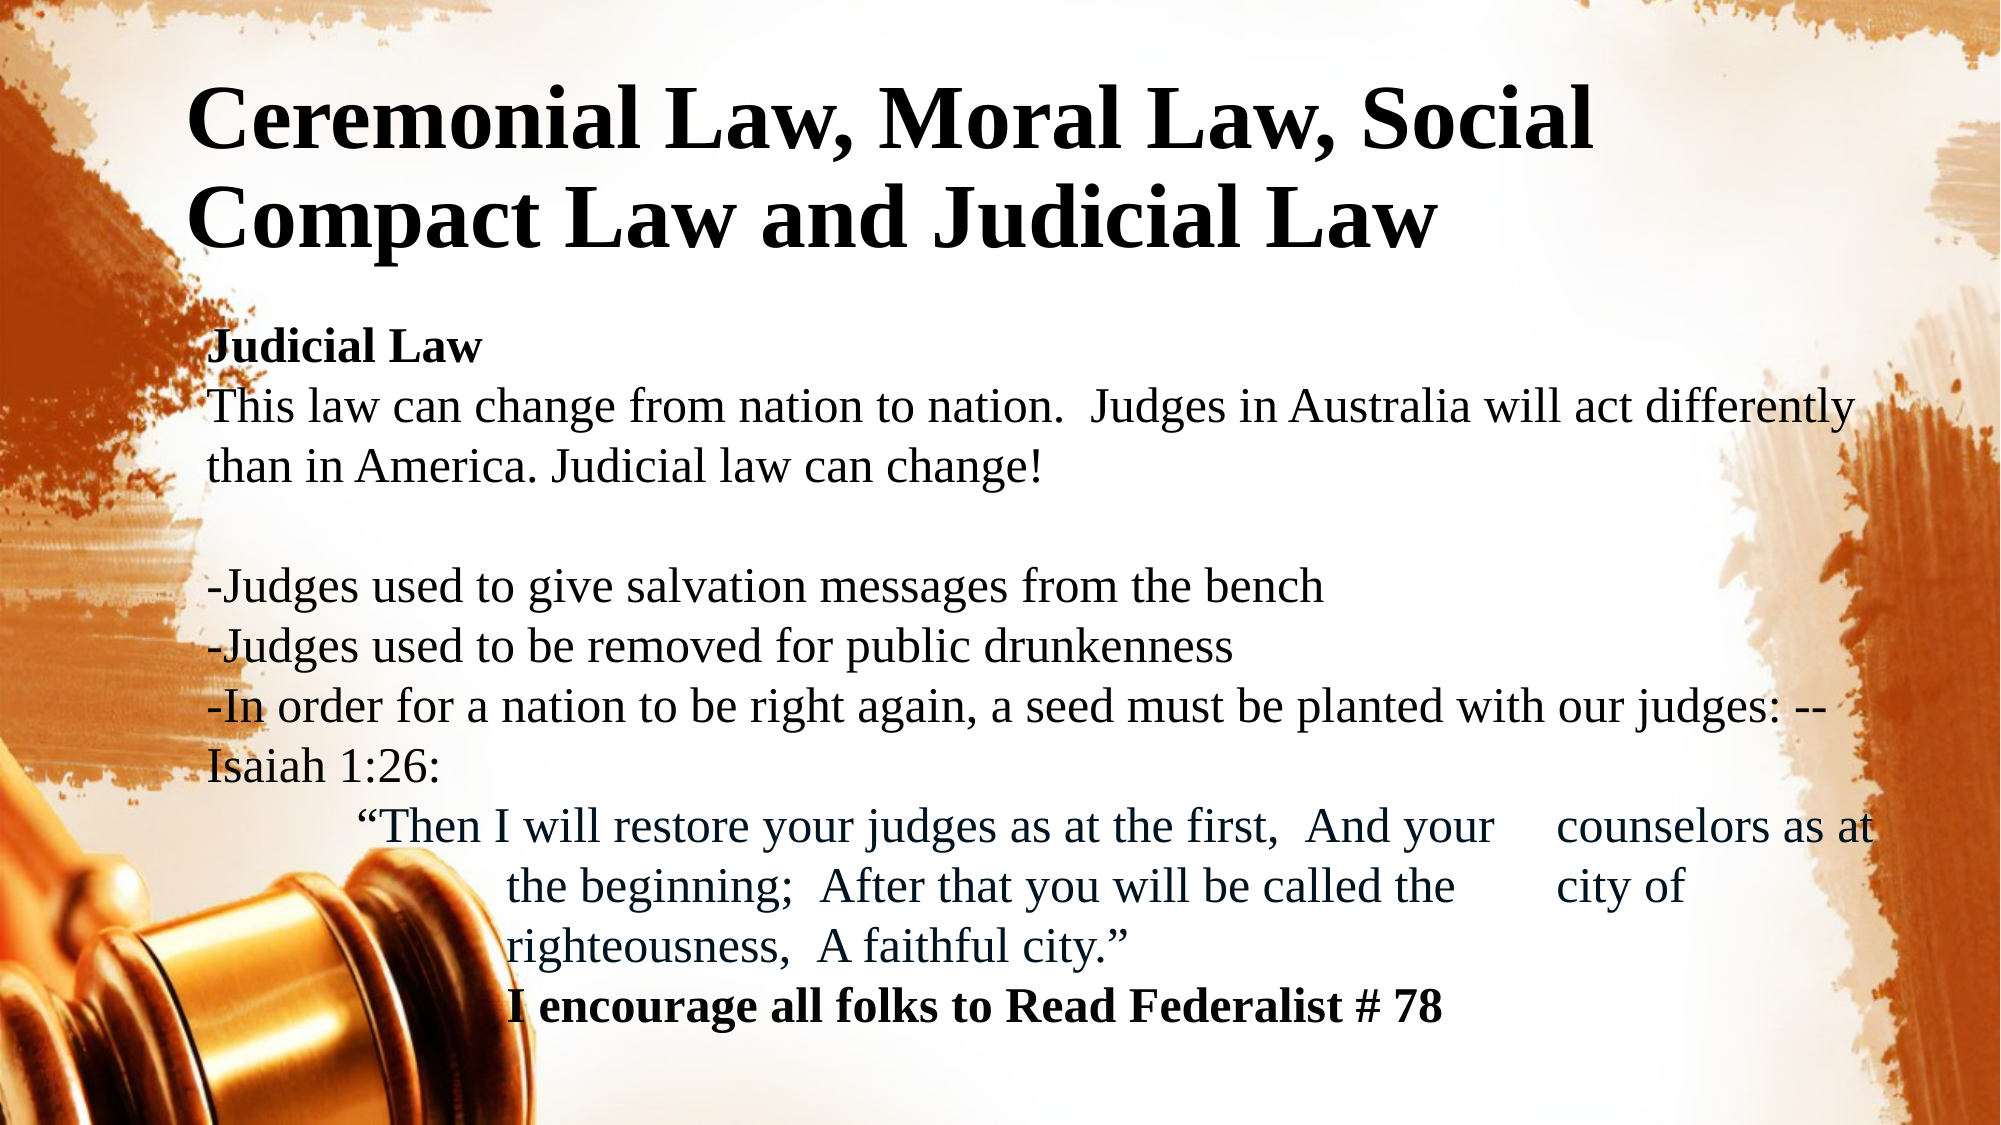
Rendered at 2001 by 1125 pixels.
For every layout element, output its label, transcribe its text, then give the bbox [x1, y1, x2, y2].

title Ceremonial Law, Moral Law, Social Compact Law and Judicial Law [170, 60, 1863, 278]
text_box Judicial Law This law can change from nation to nation. Judges in Australia will act differently than in America. Judicial law can change! -Judges used to give salvation messages from the bench -Judges used to be removed for public drunkenness -In order for a nation to be right again, a seed must be planted with our judges: --Isaiah 1:26: “Then I will restore your judges as at the first, And your counselors as at the beginning; After that you will be called the city of righteousness, A faithful city.” I encourage all folks to Read Federalist # 78 [191, 304, 1899, 1125]
